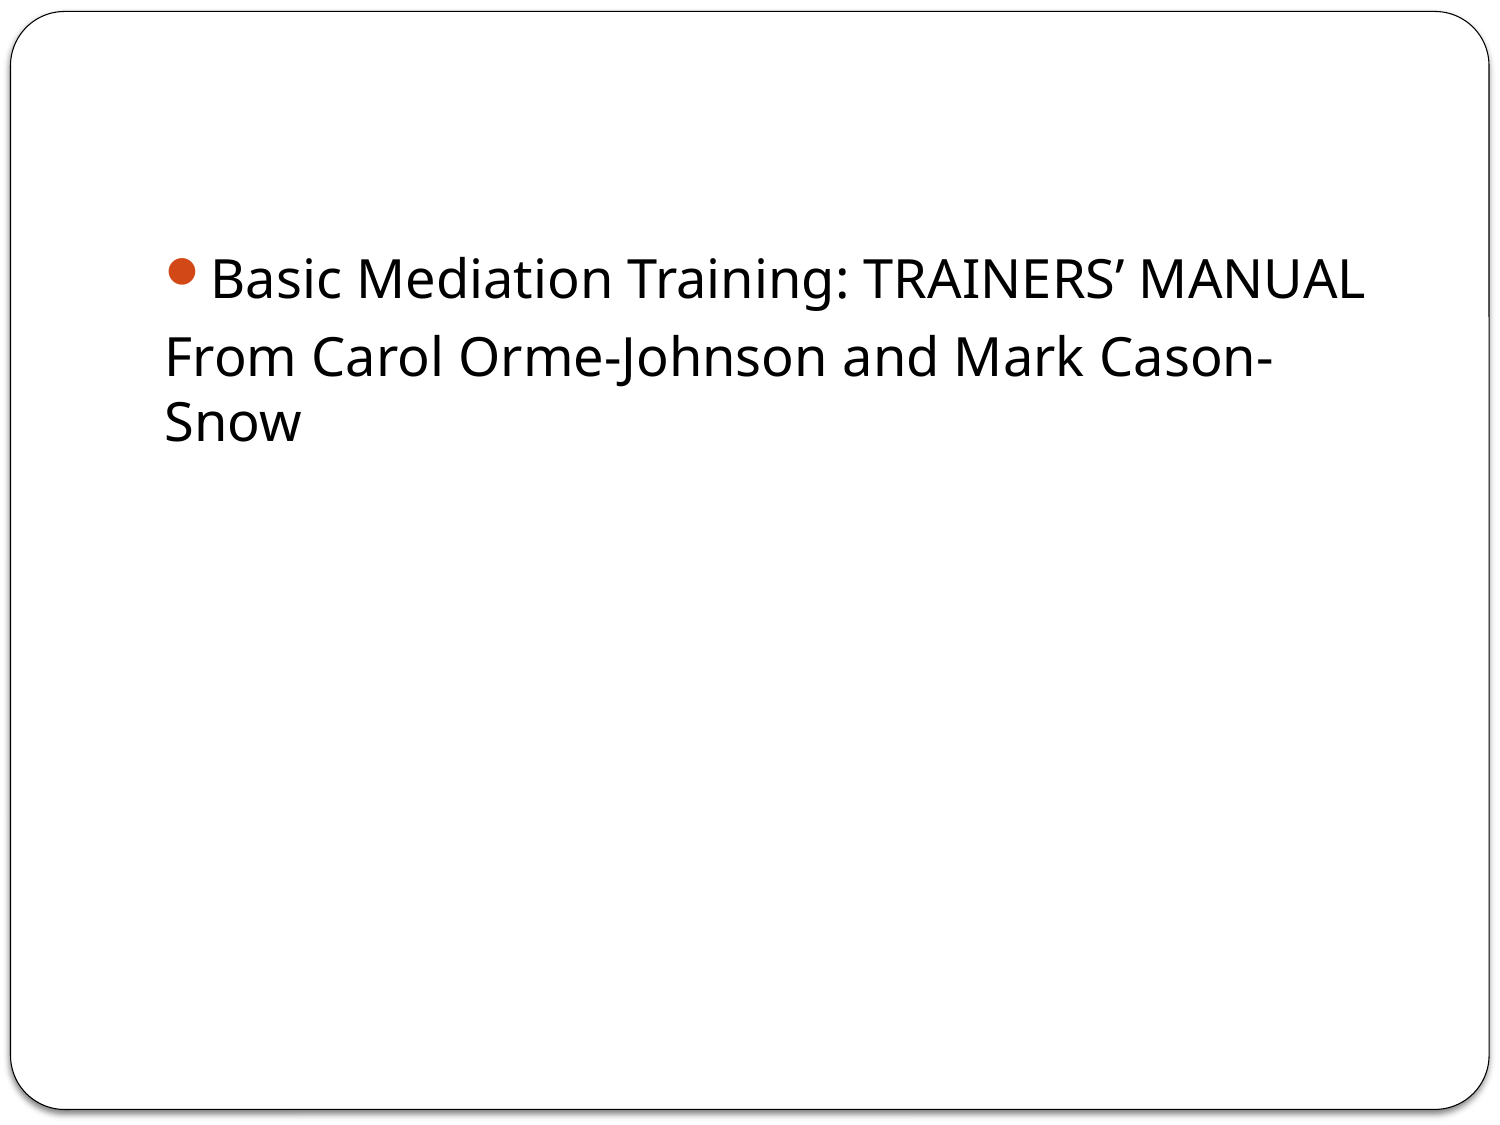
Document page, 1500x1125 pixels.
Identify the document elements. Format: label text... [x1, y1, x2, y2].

list Basic Mediation Training: TRAINERS’ MANUAL From Carol Orme-Johnson and Mark Cason-Snow [150, 237, 1425, 988]
